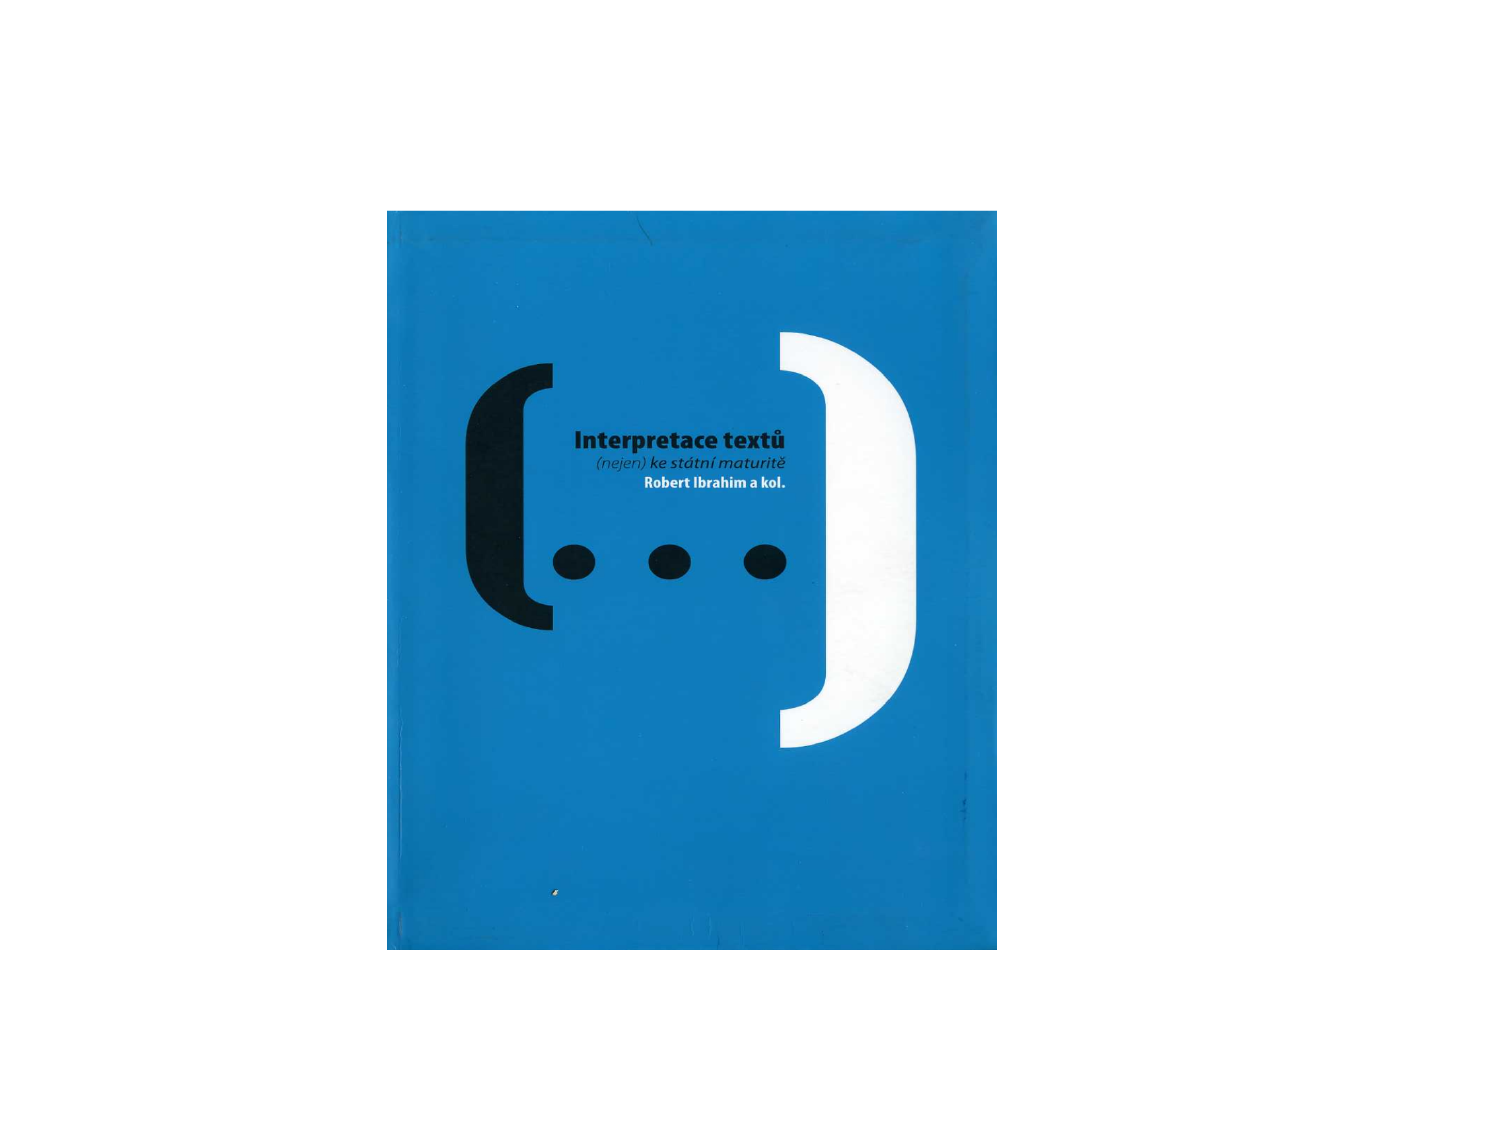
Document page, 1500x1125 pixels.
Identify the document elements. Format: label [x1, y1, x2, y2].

picture [321, 211, 1061, 950]
